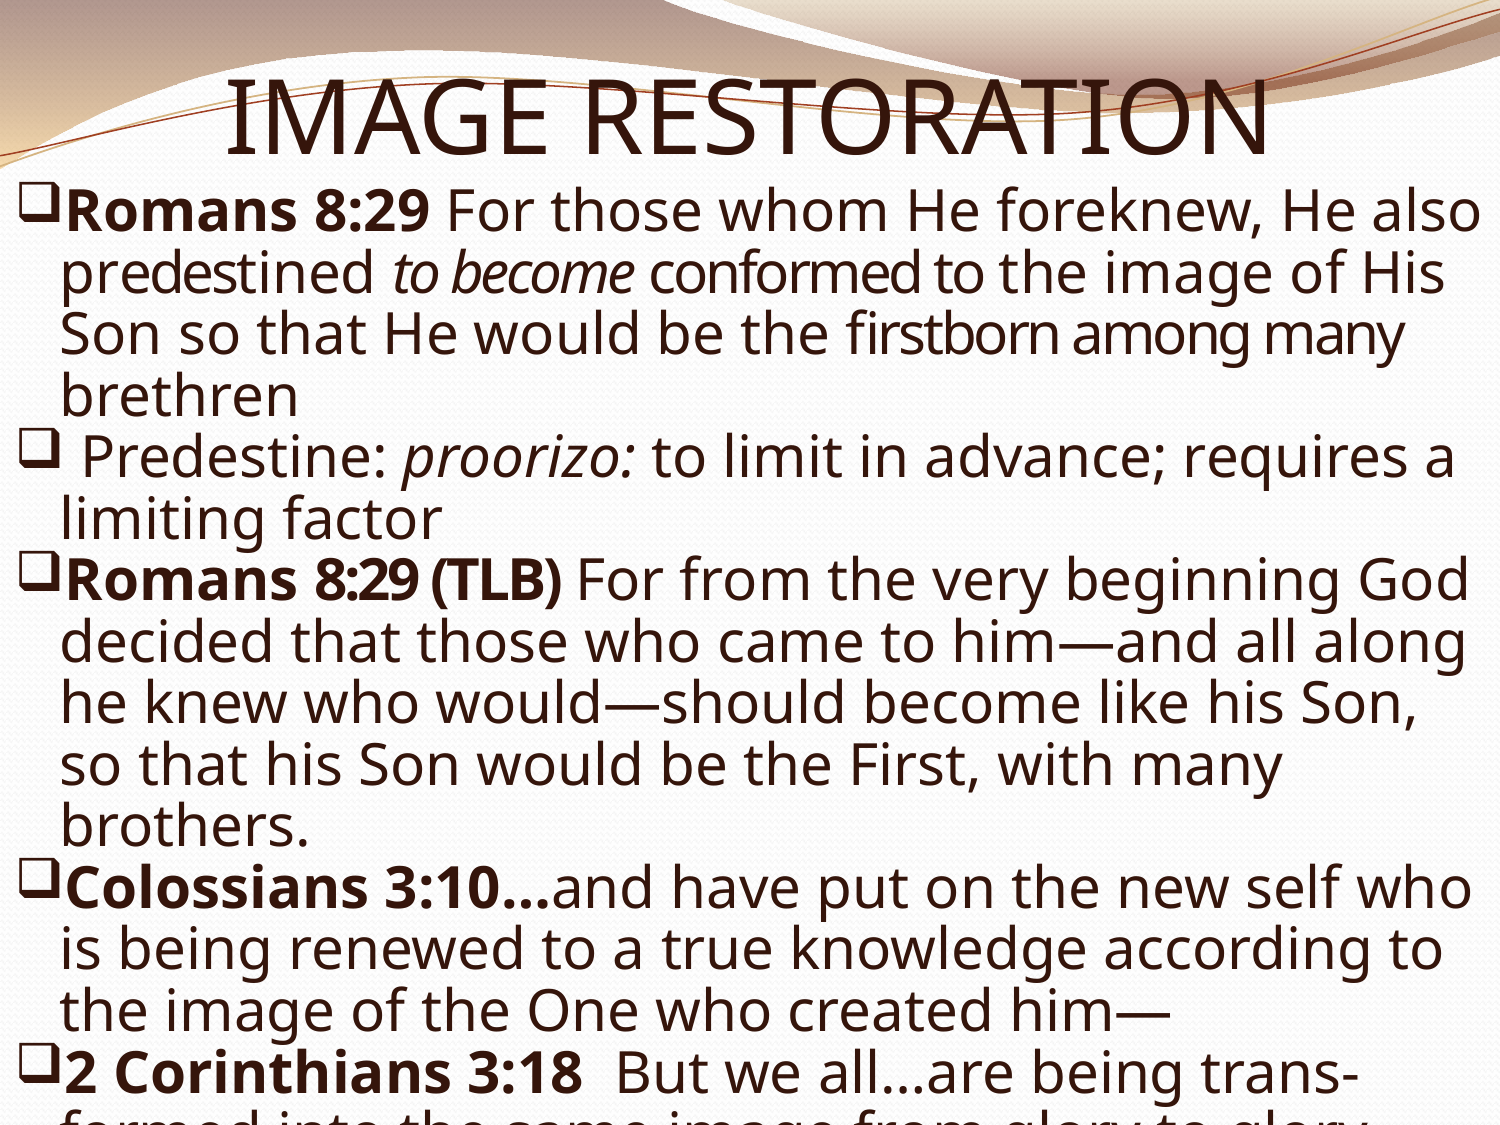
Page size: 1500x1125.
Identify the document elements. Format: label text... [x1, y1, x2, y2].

list Romans 8:29 For those whom He foreknew, He also predestined to become conformed to the image of His Son so that He would be the firstborn among many brethren Predestine: proorizo: to limit in advance; requires a limiting factor Romans 8:29 (TLB) For from the very beginning God decided that those who came to him—and all along he knew who would—should become like his Son, so that his Son would be the First, with many brothers. Colossians 3:10…and have put on the new self who is being renewed to a true knowledge according to the image of the One who created him— 2 Corinthians 3:18 But we all…are being trans-formed into the same image from glory to glory, just as from the Lord, the Spirit. [0, 174, 1500, 1125]
title IMAGE RESTORATION [0, 0, 1500, 174]
